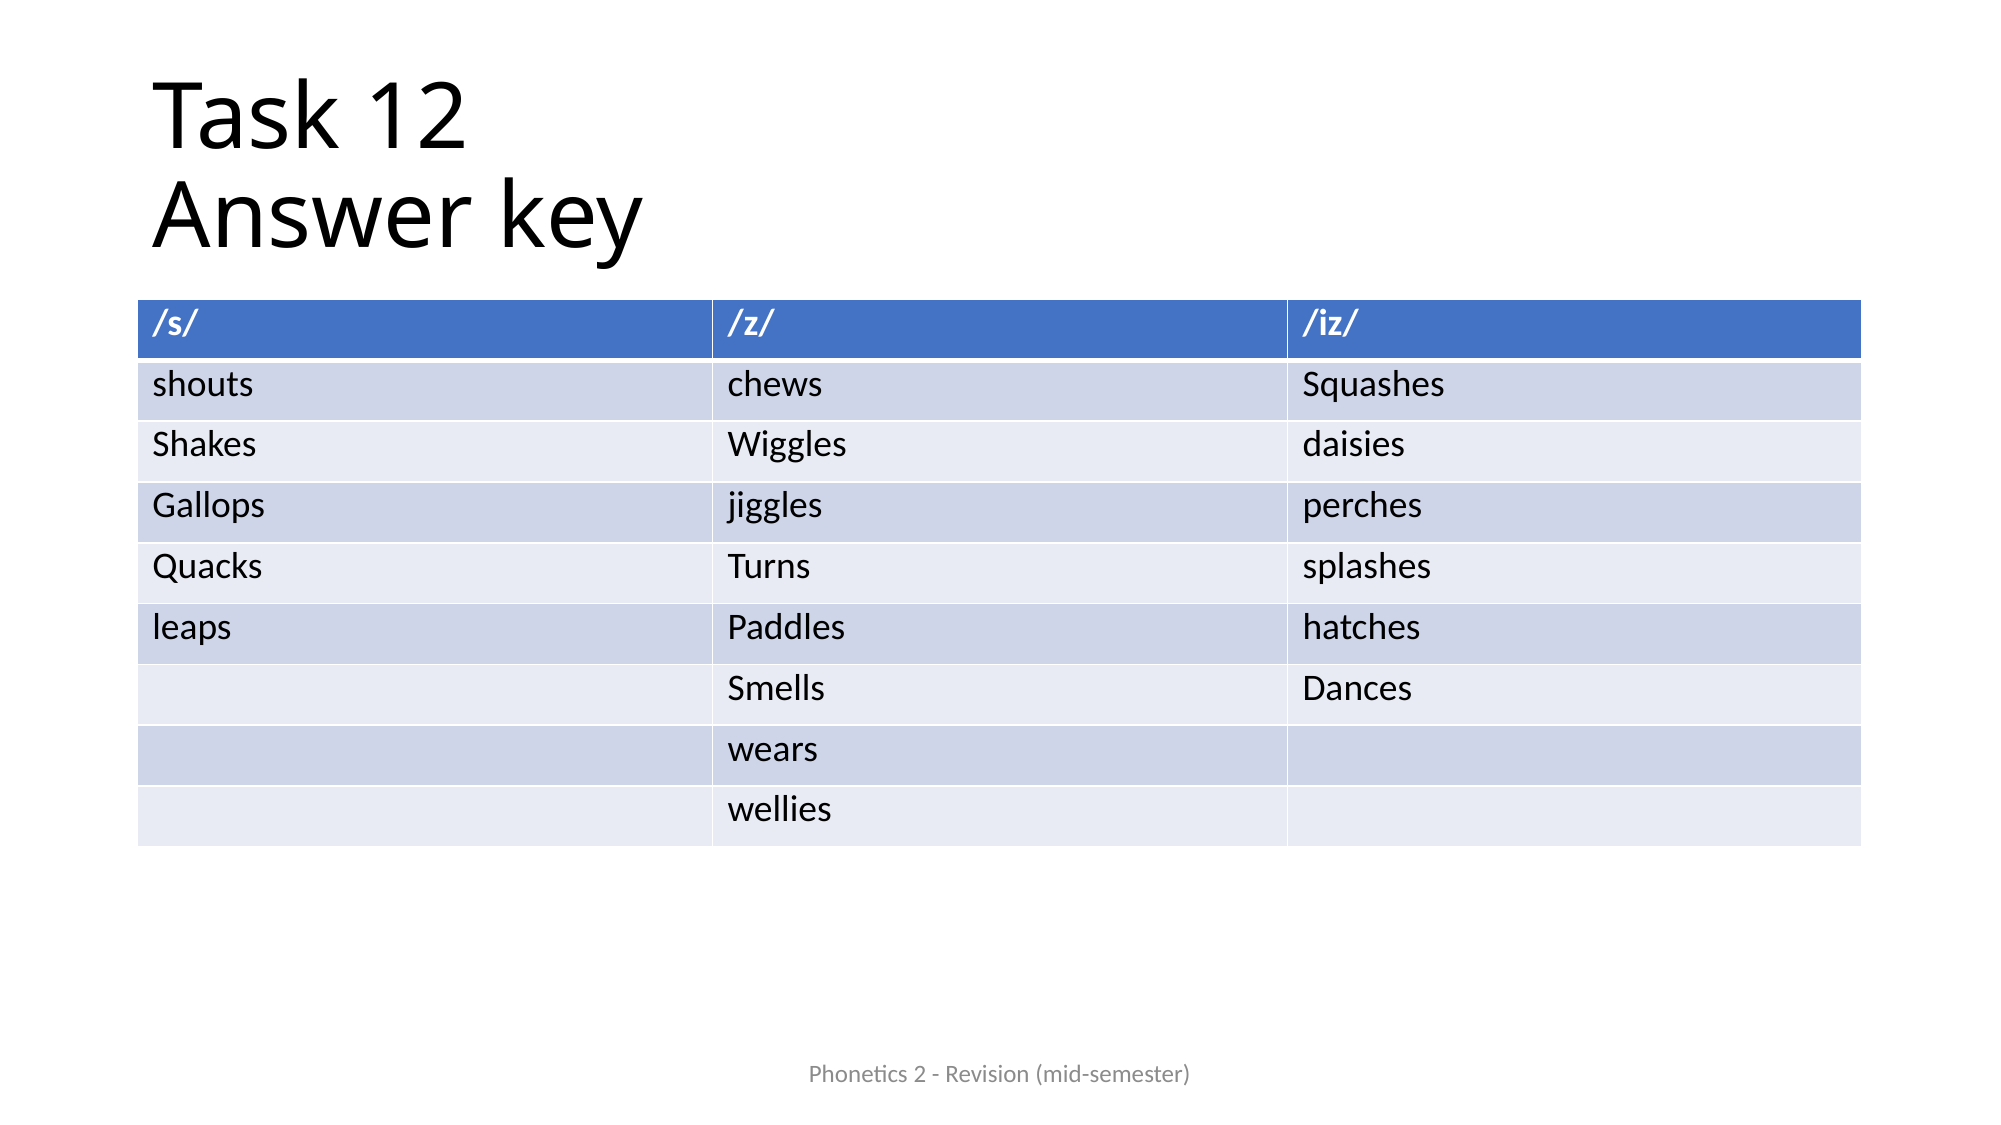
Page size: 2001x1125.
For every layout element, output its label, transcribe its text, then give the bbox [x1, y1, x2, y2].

table_cell daisies [1288, 422, 1861, 481]
table_cell perches [1288, 483, 1861, 542]
table_header /s/ [138, 300, 712, 358]
table_cell wears [713, 726, 1287, 785]
table_cell Shakes [138, 422, 712, 481]
table_cell Smells [713, 665, 1287, 724]
table_cell Quacks [138, 544, 712, 603]
table_cell splashes [1288, 544, 1861, 603]
table_cell wellies [713, 787, 1287, 846]
table_header /iz/ [1288, 300, 1861, 358]
table_cell [1288, 787, 1861, 846]
table_cell Wiggles [713, 422, 1287, 481]
table_cell [1288, 726, 1861, 785]
table_cell leaps [138, 604, 712, 664]
table_header /z/ [713, 300, 1287, 358]
footer Phonetics 2 - Revision (mid-semester) [662, 1042, 1338, 1103]
table_cell Squashes [1288, 363, 1861, 420]
table_cell [138, 726, 712, 785]
table_cell Turns [713, 544, 1287, 603]
table_cell Gallops [138, 483, 712, 542]
table_cell [138, 787, 712, 846]
table_cell Dances [1288, 665, 1861, 724]
table_cell shouts [138, 363, 712, 420]
table_cell hatches [1288, 604, 1861, 664]
title Task 12 Answer key [137, 59, 1863, 278]
table_cell jiggles [713, 483, 1287, 542]
table_cell [138, 665, 712, 724]
table_cell Paddles [713, 604, 1287, 664]
table_cell chews [713, 363, 1287, 420]
